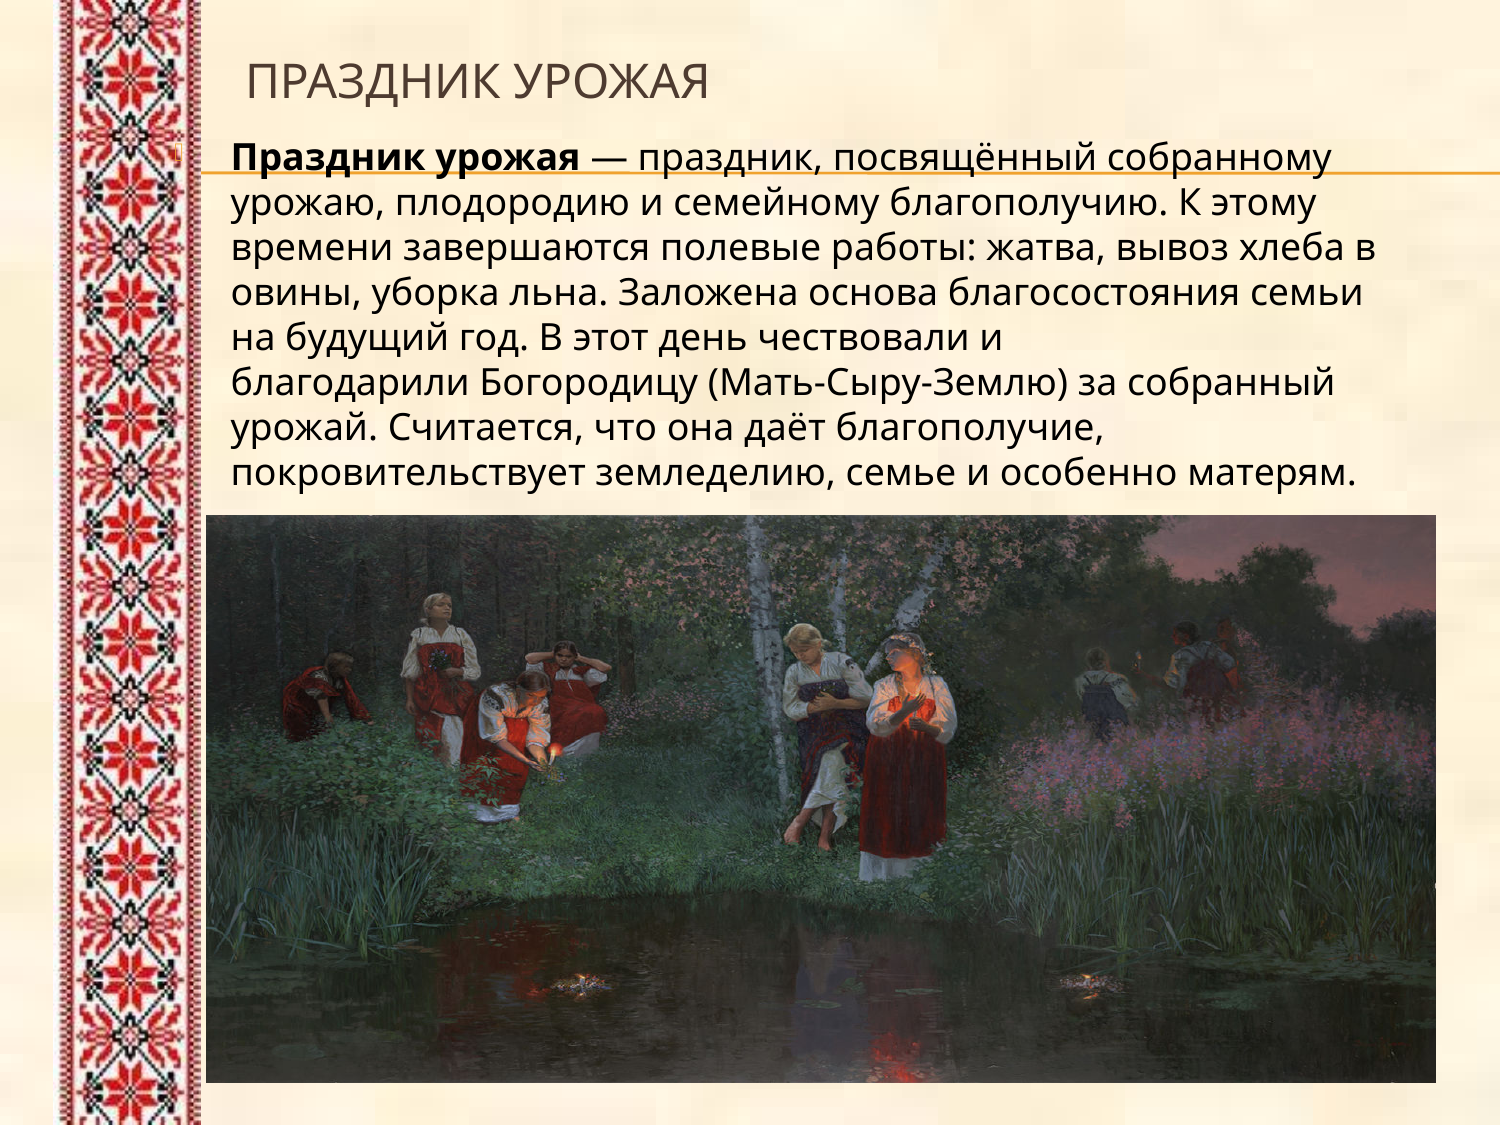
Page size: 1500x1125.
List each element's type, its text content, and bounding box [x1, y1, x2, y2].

picture [202, 175, 1500, 1125]
picture [0, 0, 1500, 1125]
title Праздник урожая [230, 42, 1436, 173]
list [210, 514, 1436, 1083]
text_box Праздник урожая — праздник, посвящённый собранному урожаю, плодородию и семейному благополучию. К этому времени завершаются полевые работы: жатва, вывоз хлеба в овины, уборка льна. Заложена основа благосостояния семьи на будущий год. В этот день чествовали и благодарили Богородицу (Мать-Сыру-Землю) за собранный урожай. Считается, что она даёт благополучие, покровительствует земледелию, семье и особенно матерям. [210, 125, 1400, 513]
